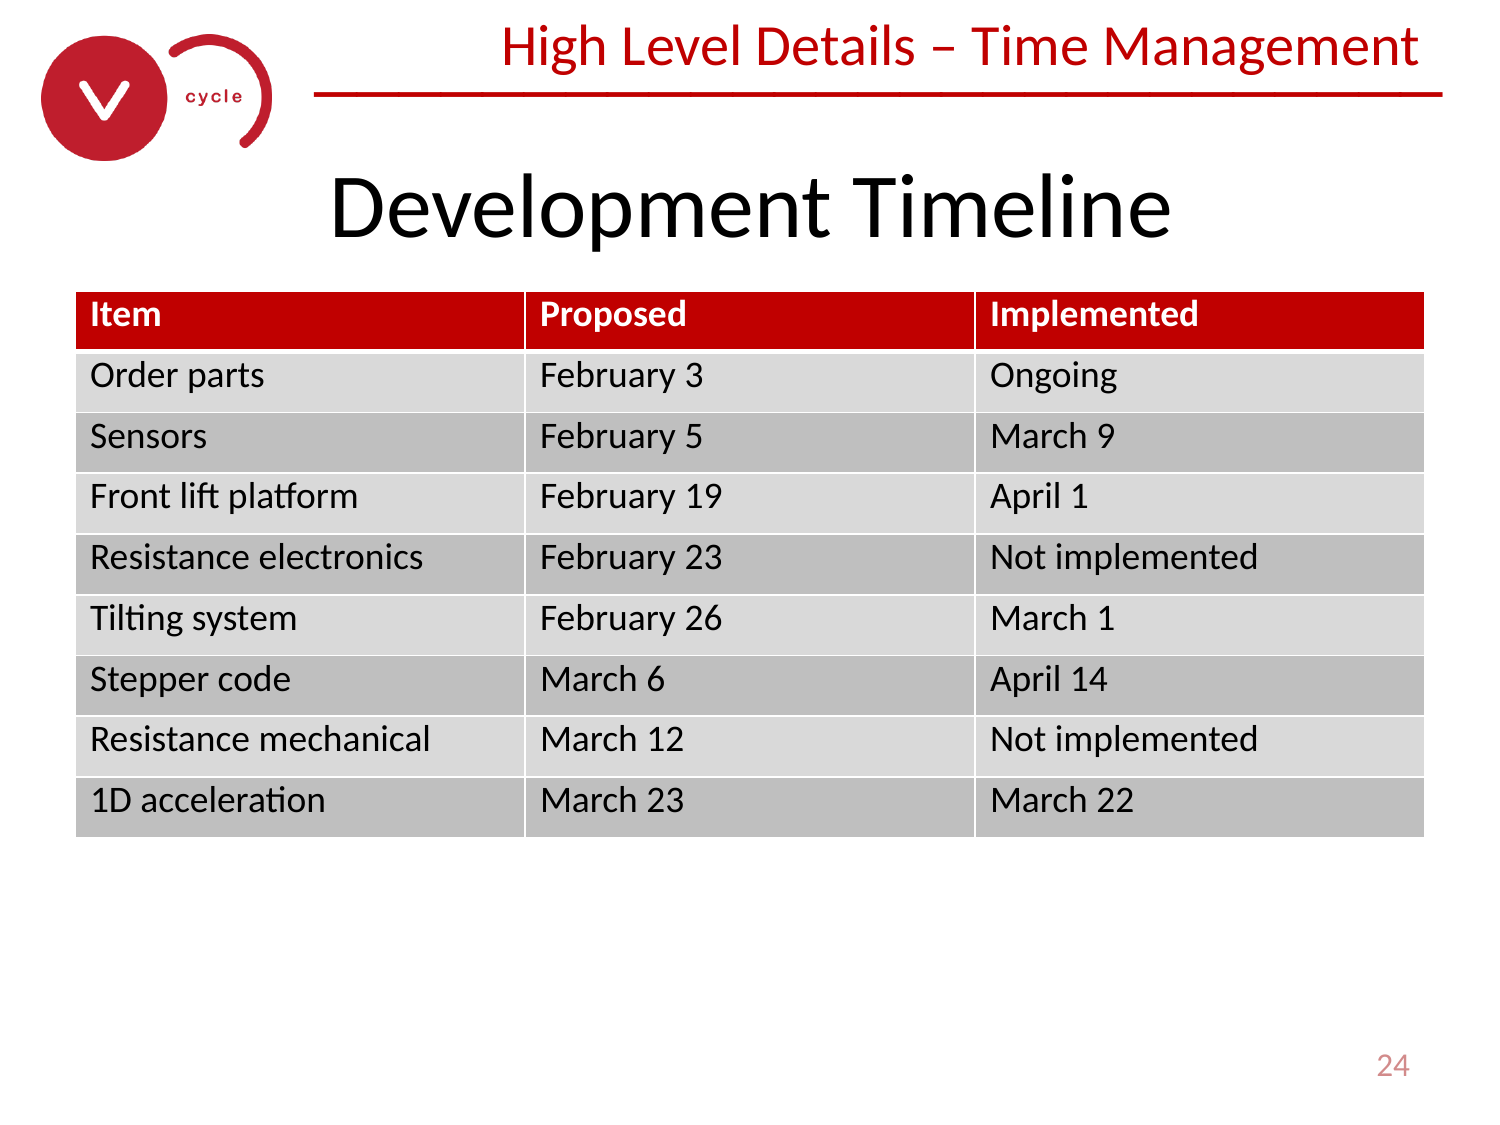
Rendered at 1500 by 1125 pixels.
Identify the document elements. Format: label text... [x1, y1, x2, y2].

table_header Implemented [976, 292, 1424, 349]
table_cell March 1 [976, 596, 1424, 655]
table_cell Order parts [76, 354, 524, 412]
table_cell Resistance electronics [76, 535, 524, 594]
table_cell Not implemented [976, 535, 1424, 594]
table_cell March 22 [976, 778, 1424, 837]
table_cell February 23 [526, 535, 974, 594]
table_cell March 23 [526, 778, 974, 837]
table_cell February 3 [526, 354, 974, 412]
table_cell February 19 [526, 474, 974, 533]
table_cell March 6 [526, 656, 974, 715]
table_cell April 14 [976, 656, 1424, 715]
table_cell March 9 [976, 413, 1424, 472]
table_cell Not implemented [976, 717, 1424, 776]
table_cell April 1 [976, 474, 1424, 533]
table_cell Sensors [76, 413, 524, 472]
title Development Timeline [76, 138, 1427, 268]
table_header Proposed [526, 292, 974, 349]
table_cell Ongoing [976, 354, 1424, 412]
table_header Item [76, 292, 524, 349]
table_cell 1D acceleration [76, 778, 524, 837]
table_cell February 26 [526, 596, 974, 655]
table_cell February 5 [526, 413, 974, 472]
table_cell Front lift platform [76, 474, 524, 533]
table_cell March 12 [526, 717, 974, 776]
table_cell Tilting system [76, 596, 524, 655]
picture [41, 34, 272, 161]
table_cell Stepper code [76, 656, 524, 715]
slide_number 24 [1340, 1023, 1425, 1103]
table_cell Resistance mechanical [76, 717, 524, 776]
list High Level Details – Time Management [301, 0, 1436, 79]
